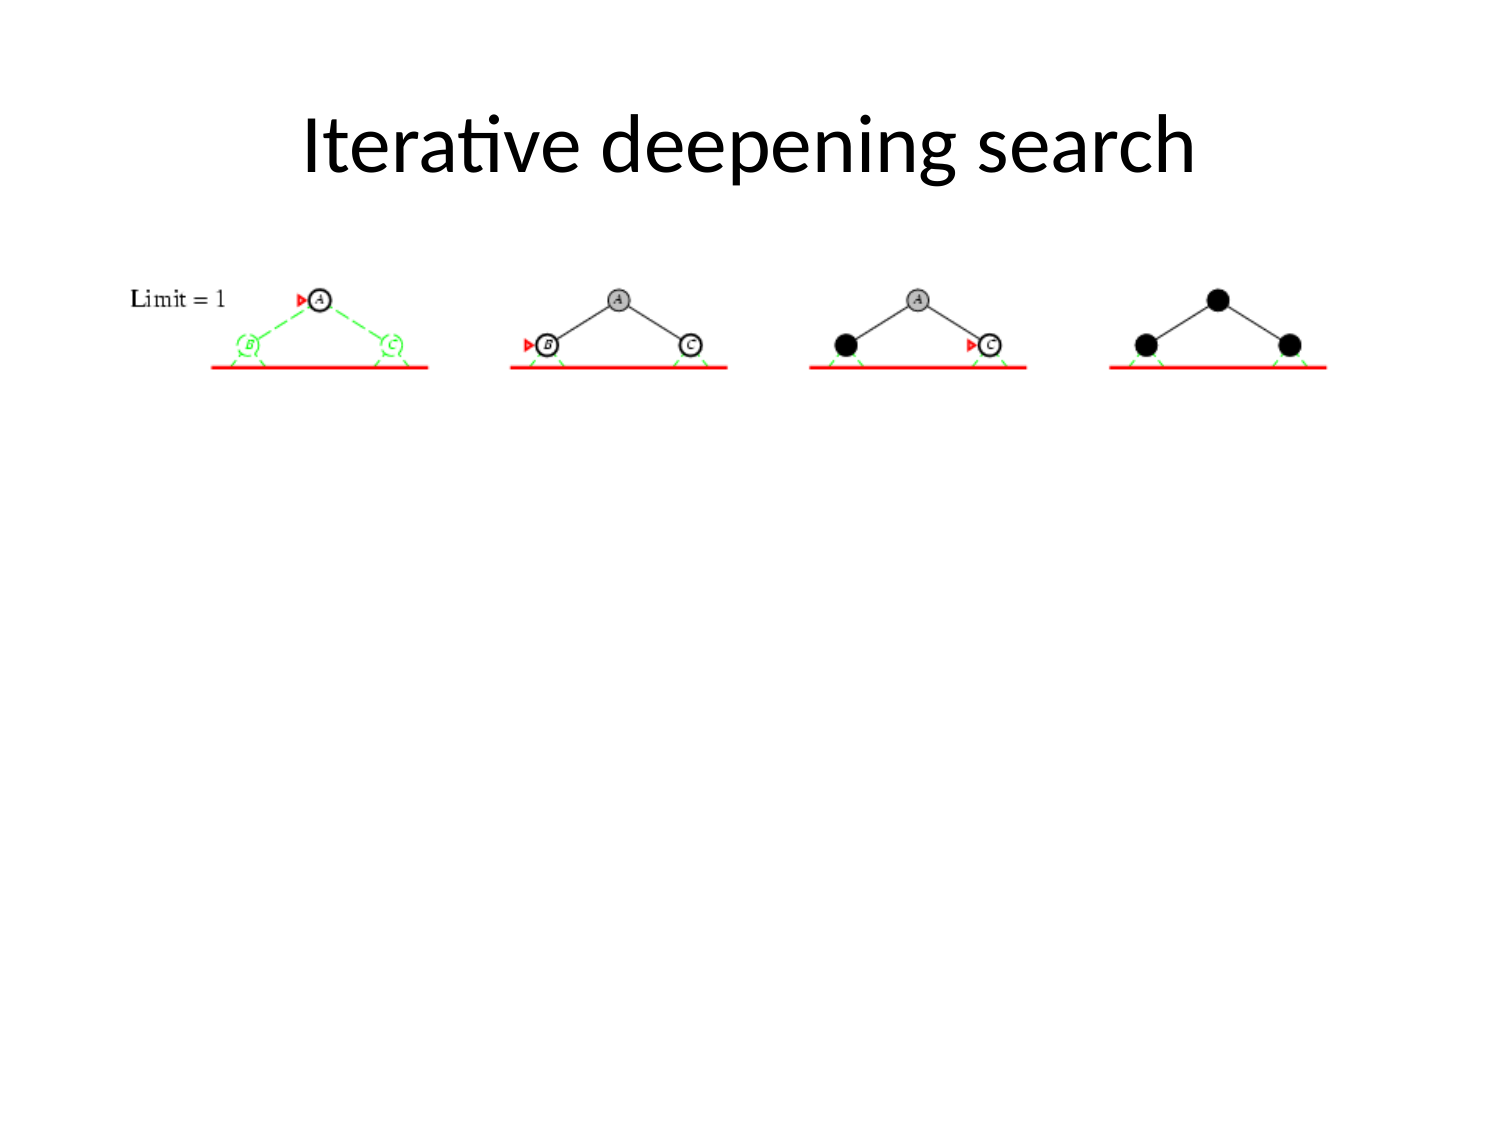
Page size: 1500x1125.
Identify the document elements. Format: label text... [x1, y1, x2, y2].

picture [124, 268, 1376, 851]
title Iterative deepening search [75, 45, 1425, 233]
